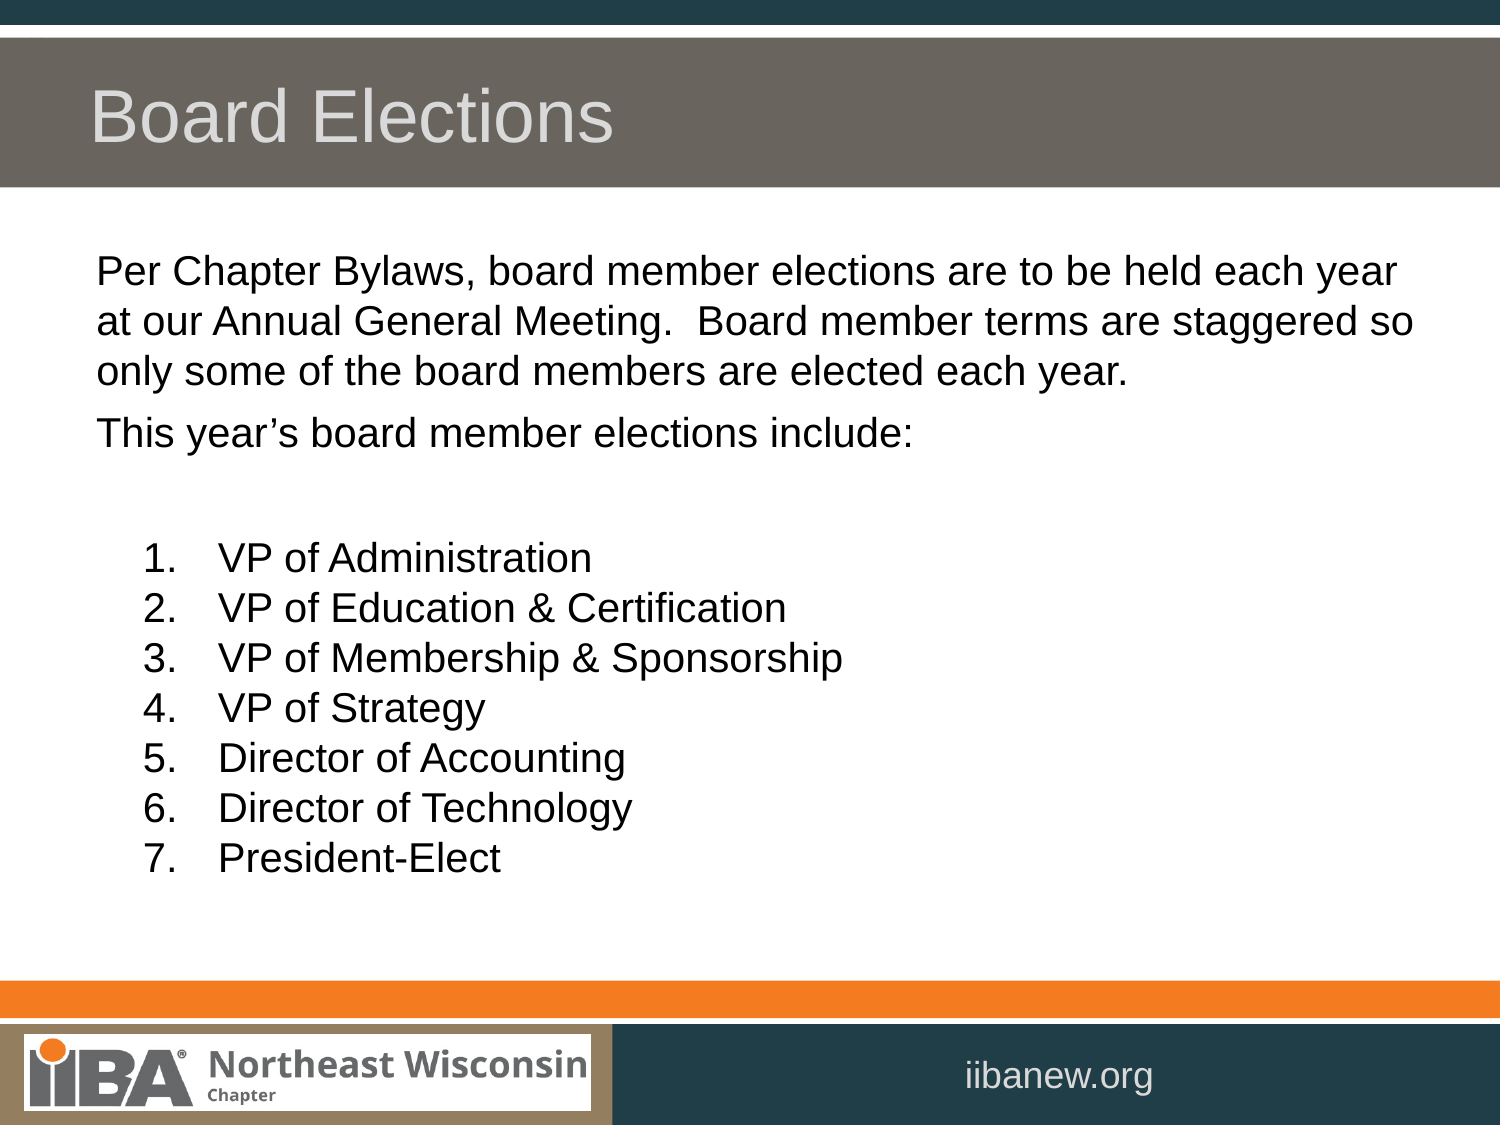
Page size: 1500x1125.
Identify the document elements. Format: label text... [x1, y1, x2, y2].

title Board Elections [0, 37, 1500, 188]
picture [24, 1034, 591, 1111]
text_box Per Chapter Bylaws, board member elections are to be held each year at our Annual General Meeting. Board member terms are staggered so only some of the board members are elected each year. This year’s board member elections include: VP of Administration VP of Education & Certification VP of Membership & Sponsorship VP of Strategy Director of Accounting Director of Technology President-Elect [62, 236, 1438, 889]
